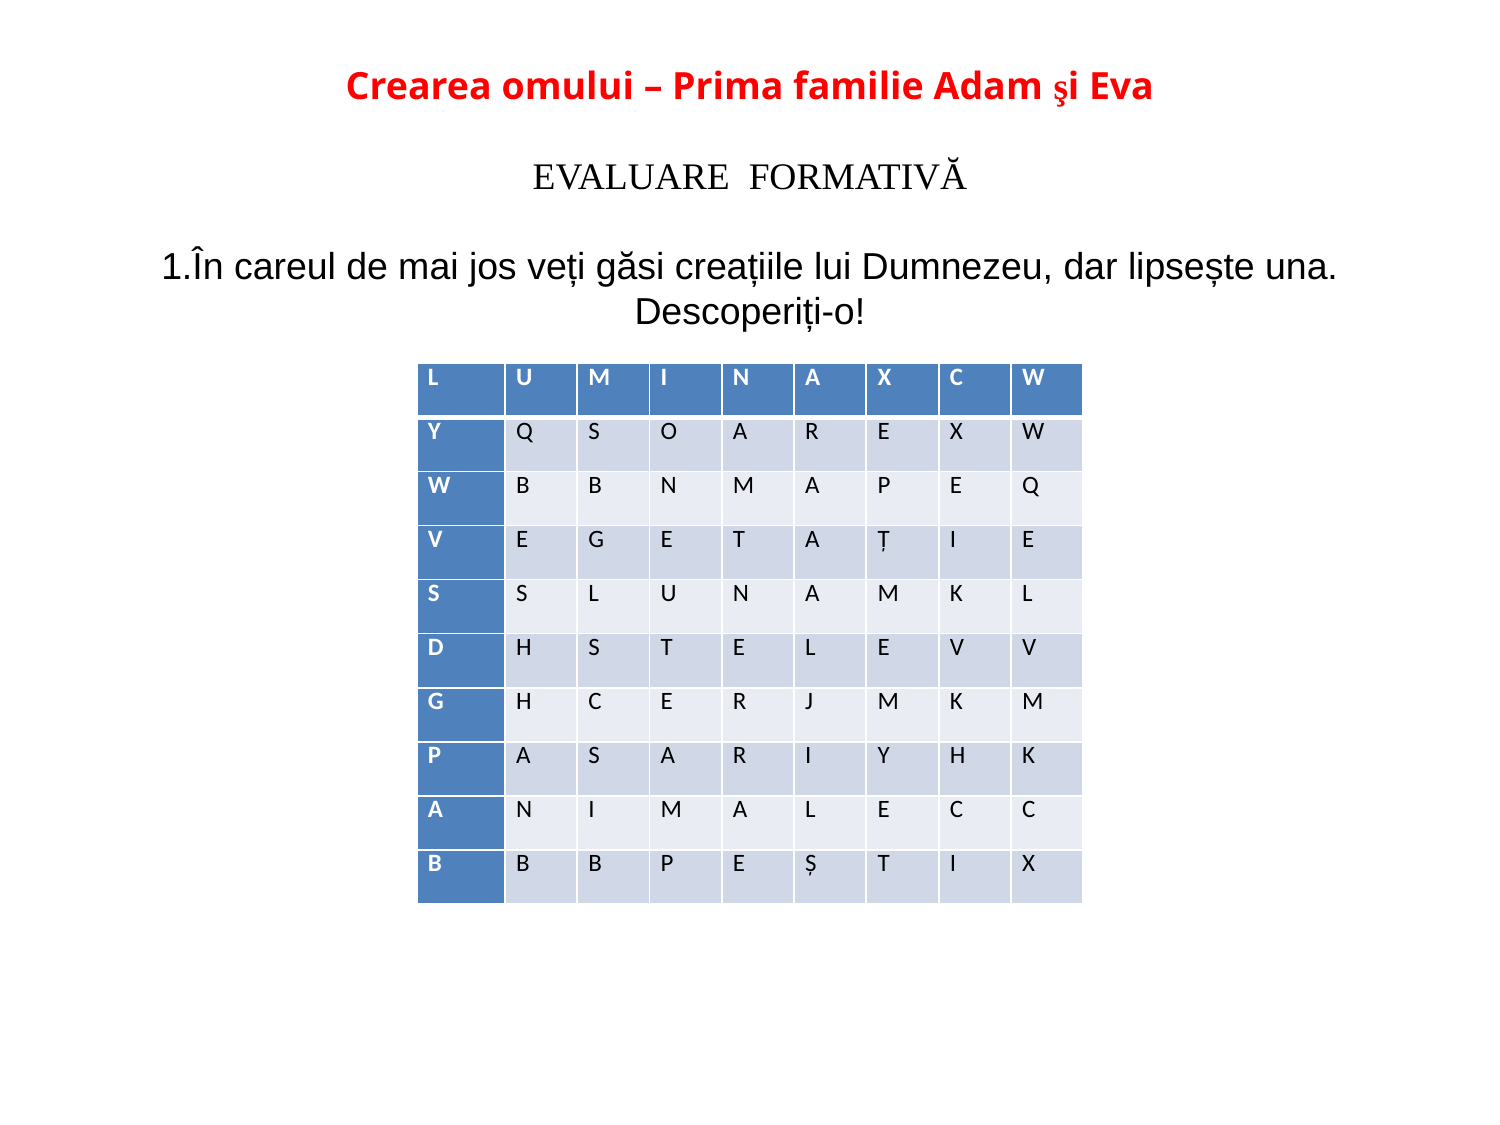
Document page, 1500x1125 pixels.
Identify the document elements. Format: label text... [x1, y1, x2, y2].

table_cell E [650, 689, 721, 741]
table_cell V [1012, 634, 1082, 687]
table_cell E [650, 526, 721, 579]
table_cell A [723, 797, 793, 849]
table_cell S [506, 580, 576, 633]
table_cell A [418, 797, 504, 849]
table_cell O [650, 420, 721, 471]
table_cell U [650, 580, 721, 633]
table_header M [578, 364, 649, 415]
table_cell Y [867, 743, 938, 795]
table_cell N [723, 580, 793, 633]
table_header X [867, 364, 938, 415]
table_cell B [578, 851, 649, 903]
table_cell A [795, 580, 865, 633]
table_cell J [795, 689, 865, 741]
table_header U [506, 364, 576, 415]
table_cell L [795, 797, 865, 849]
table_cell H [940, 743, 1010, 795]
table_cell K [940, 580, 1010, 633]
table_cell H [506, 634, 576, 687]
table_cell A [723, 420, 793, 471]
table_cell R [795, 420, 865, 471]
table_cell I [578, 797, 649, 849]
table_cell G [578, 526, 649, 579]
table_cell C [578, 689, 649, 741]
table_cell V [418, 526, 504, 579]
table_cell A [795, 472, 865, 525]
table_cell E [867, 797, 938, 849]
table_cell N [650, 472, 721, 525]
table_cell E [1012, 526, 1082, 579]
table_cell S [578, 420, 649, 471]
table_cell B [578, 472, 649, 525]
table_cell Ș [795, 851, 865, 903]
table_cell A [650, 743, 721, 795]
table_cell M [867, 689, 938, 741]
table_cell Ț [867, 526, 938, 579]
table_cell M [867, 580, 938, 633]
table_cell K [1012, 743, 1082, 795]
table_header L [418, 364, 504, 415]
table_cell R [723, 689, 793, 741]
title Crearea omului – Prima familie Adam şi Eva EVALUARE FORMATIVĂ 1.În careul de mai jos veți găsi creațiile lui Dumnezeu, dar lipsește una. Descoperiți-o! [75, 45, 1425, 350]
table_header W [1012, 364, 1082, 415]
table_cell M [650, 797, 721, 849]
table_cell C [1012, 797, 1082, 849]
table_cell E [723, 634, 793, 687]
table_cell K [940, 689, 1010, 741]
table_cell E [940, 472, 1010, 525]
table_cell M [723, 472, 793, 525]
table_cell H [506, 689, 576, 741]
table_cell L [795, 634, 865, 687]
table_cell A [795, 526, 865, 579]
table_cell B [506, 851, 576, 903]
table_cell V [940, 634, 1010, 687]
table_header A [795, 364, 865, 415]
table_cell B [418, 851, 504, 903]
table_cell Y [418, 420, 504, 471]
table_cell E [867, 420, 938, 471]
table_cell X [940, 420, 1010, 471]
table_cell E [506, 526, 576, 579]
table_cell S [578, 743, 649, 795]
table_cell M [1012, 689, 1082, 741]
table_cell L [578, 580, 649, 633]
table_cell N [506, 797, 576, 849]
table_cell G [418, 689, 504, 741]
table_header N [723, 364, 793, 415]
table_cell S [418, 580, 504, 633]
table_cell I [940, 851, 1010, 903]
table_cell I [795, 743, 865, 795]
table_cell T [723, 526, 793, 579]
table_cell C [940, 797, 1010, 849]
table_cell L [1012, 580, 1082, 633]
table_cell P [418, 743, 504, 795]
table_cell E [723, 851, 793, 903]
table_cell Q [1012, 472, 1082, 525]
table_cell E [867, 634, 938, 687]
table_cell D [418, 634, 504, 687]
table_cell R [723, 743, 793, 795]
table_cell P [867, 472, 938, 525]
table_header C [940, 364, 1010, 415]
table_cell S [578, 634, 649, 687]
table_cell P [650, 851, 721, 903]
table_cell T [650, 634, 721, 687]
table_cell W [1012, 420, 1082, 471]
table_cell I [940, 526, 1010, 579]
table_cell W [418, 472, 504, 525]
table_cell A [506, 743, 576, 795]
table_header I [650, 364, 721, 415]
table_cell T [867, 851, 938, 903]
table_cell X [1012, 851, 1082, 903]
table_cell Q [506, 420, 576, 471]
table_cell B [506, 472, 576, 525]
